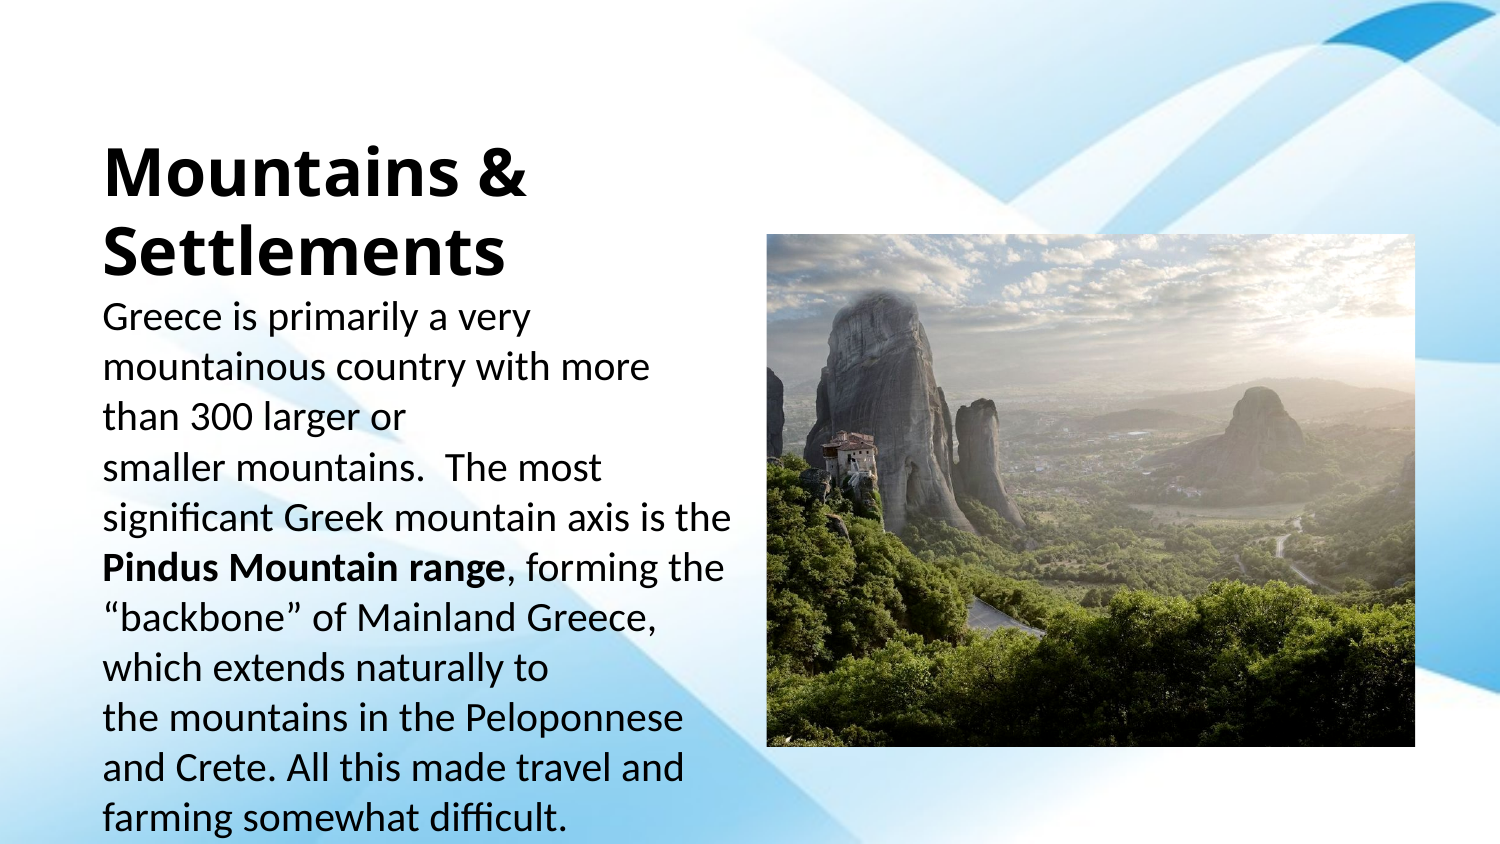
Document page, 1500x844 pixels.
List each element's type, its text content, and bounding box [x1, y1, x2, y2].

picture [0, 0, 1500, 844]
text_box Mountains & Settlements Greece is primarily a very mountainous country with more than 300 larger or smaller mountains. The most significant Greek mountain axis is the Pindus Mountain range, forming the “backbone” of Mainland Greece, which extends naturally to the mountains in the Peloponnese and Crete. All this made travel and farming somewhat difficult. [87, 121, 750, 844]
